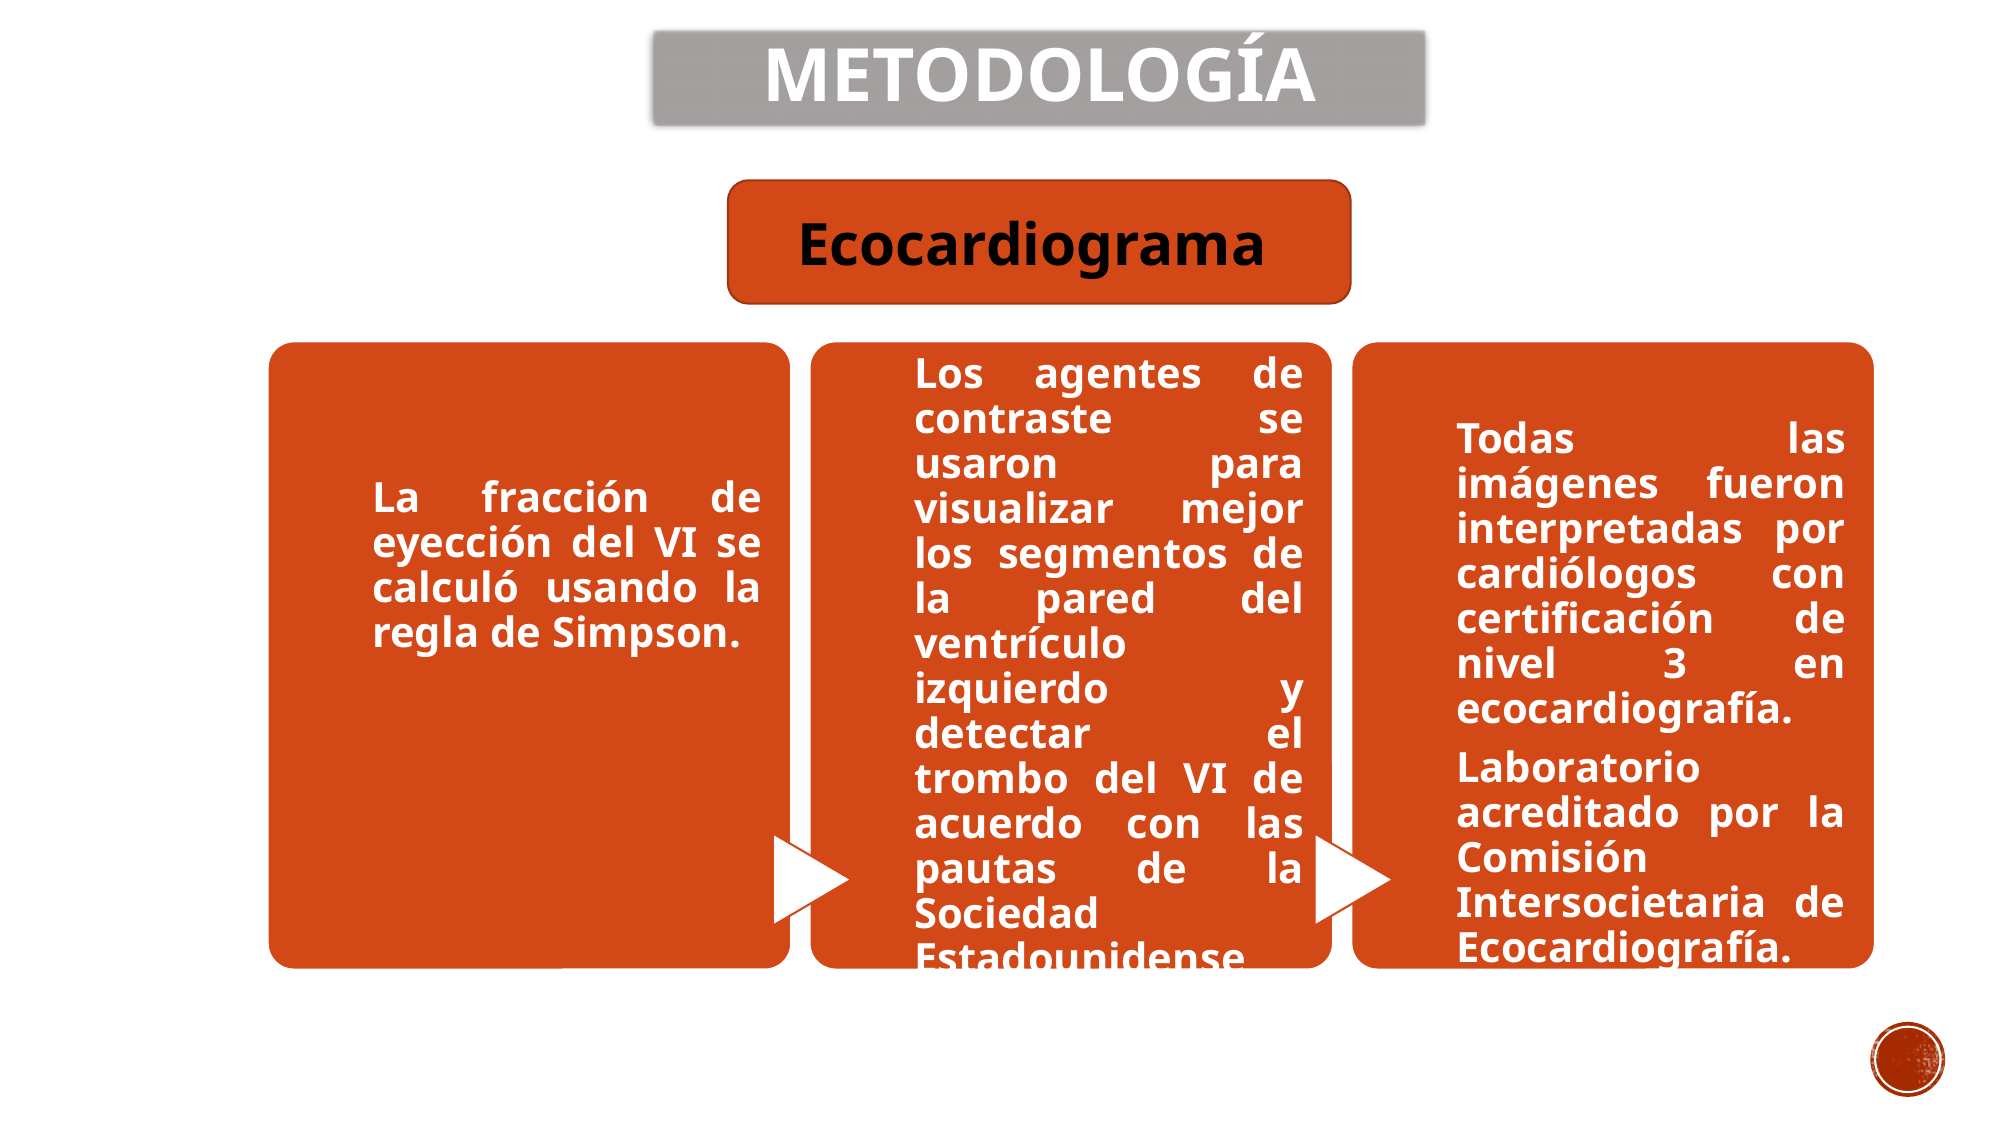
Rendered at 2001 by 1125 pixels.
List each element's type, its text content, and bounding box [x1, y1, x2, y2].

text_box Ecocardiograma [726, 179, 1352, 210]
text_box METODOLOGÍA [658, 36, 1423, 122]
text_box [272, 212, 1871, 1097]
